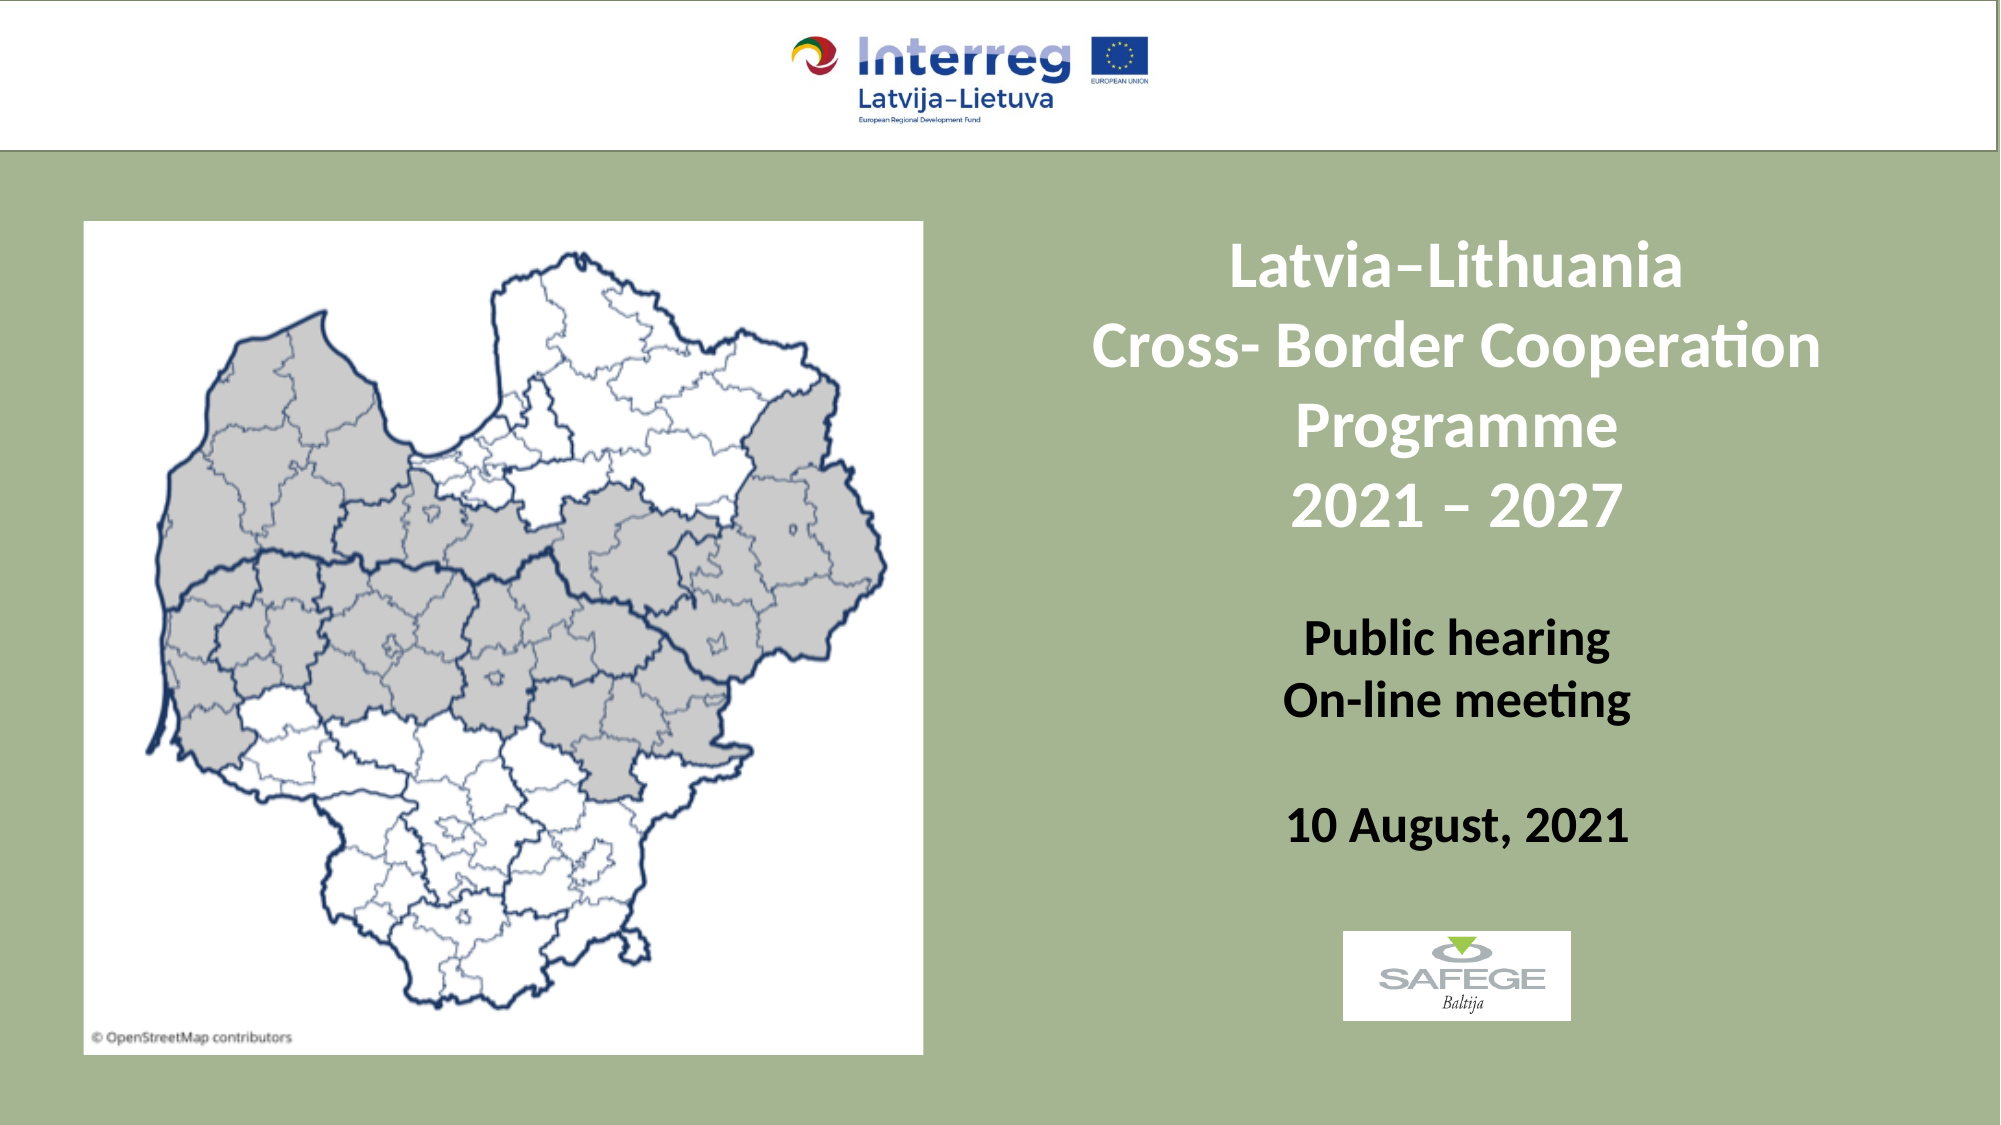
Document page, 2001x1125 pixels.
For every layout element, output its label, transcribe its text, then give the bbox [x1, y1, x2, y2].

picture [83, 221, 924, 1055]
picture [763, 8, 1176, 143]
text_box [0, 0, 1998, 152]
text_box Latvia–Lithuania Cross- Border Cooperation Programme 2021 – 2027 Public hearing On-line meeting 10 August, 2021 [969, 260, 1946, 814]
picture [1343, 931, 1571, 1021]
